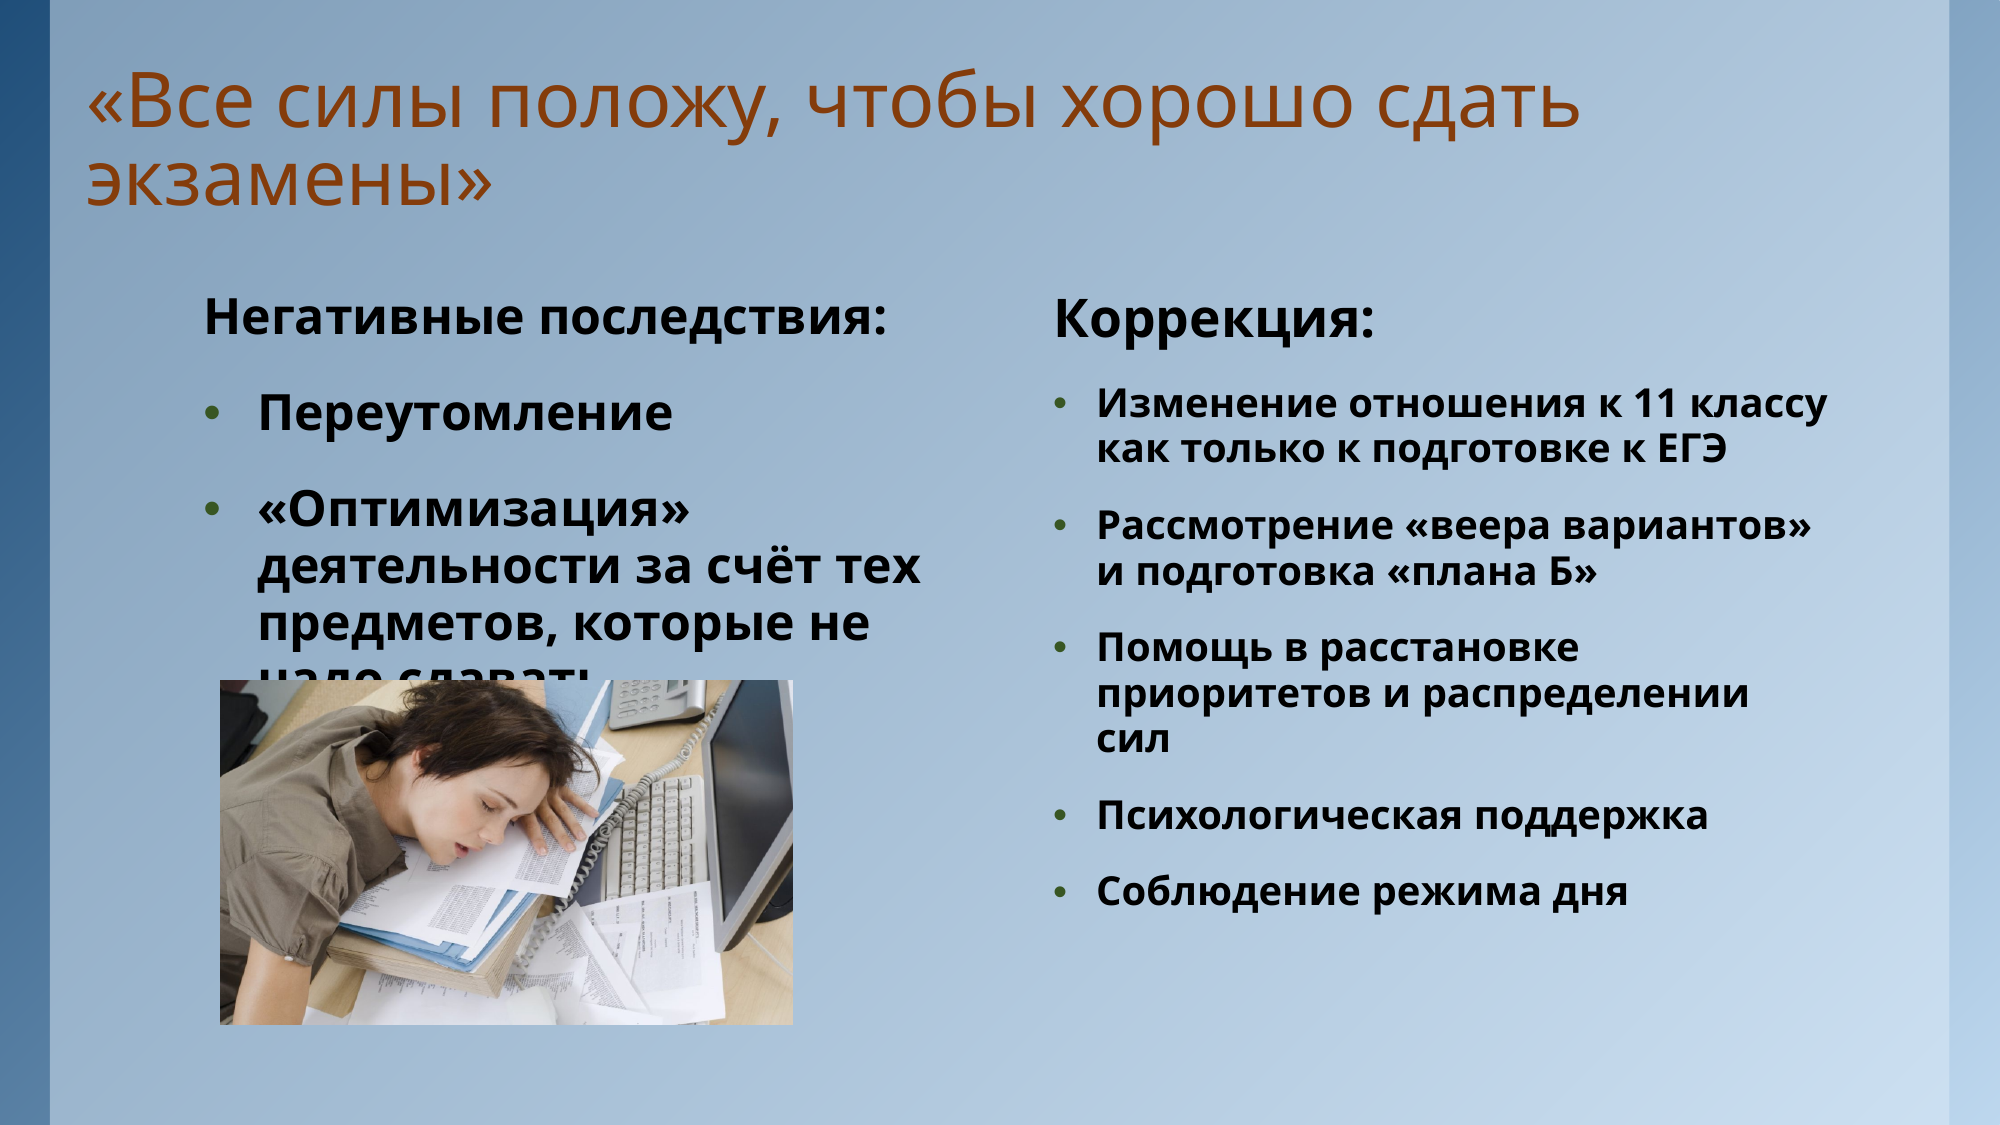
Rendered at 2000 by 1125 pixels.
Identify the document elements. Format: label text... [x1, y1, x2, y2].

picture [220, 680, 793, 1025]
list Коррекция: Изменение отношения к 11 классу как только к подготовке к ЕГЭ Рассмотрение «веера вариантов» и подготовка «плана Б» Помощь в расстановке приоритетов и распределении сил Психологическая поддержка Соблюдение режима дня [1033, 279, 1850, 1013]
list Негативные последствия: Переутомление «Оптимизация» деятельности за счёт тех предметов, которые не надо сдавать [183, 279, 1000, 1013]
title «Все силы положу, чтобы хорошо сдать экзамены» [65, 54, 1966, 232]
